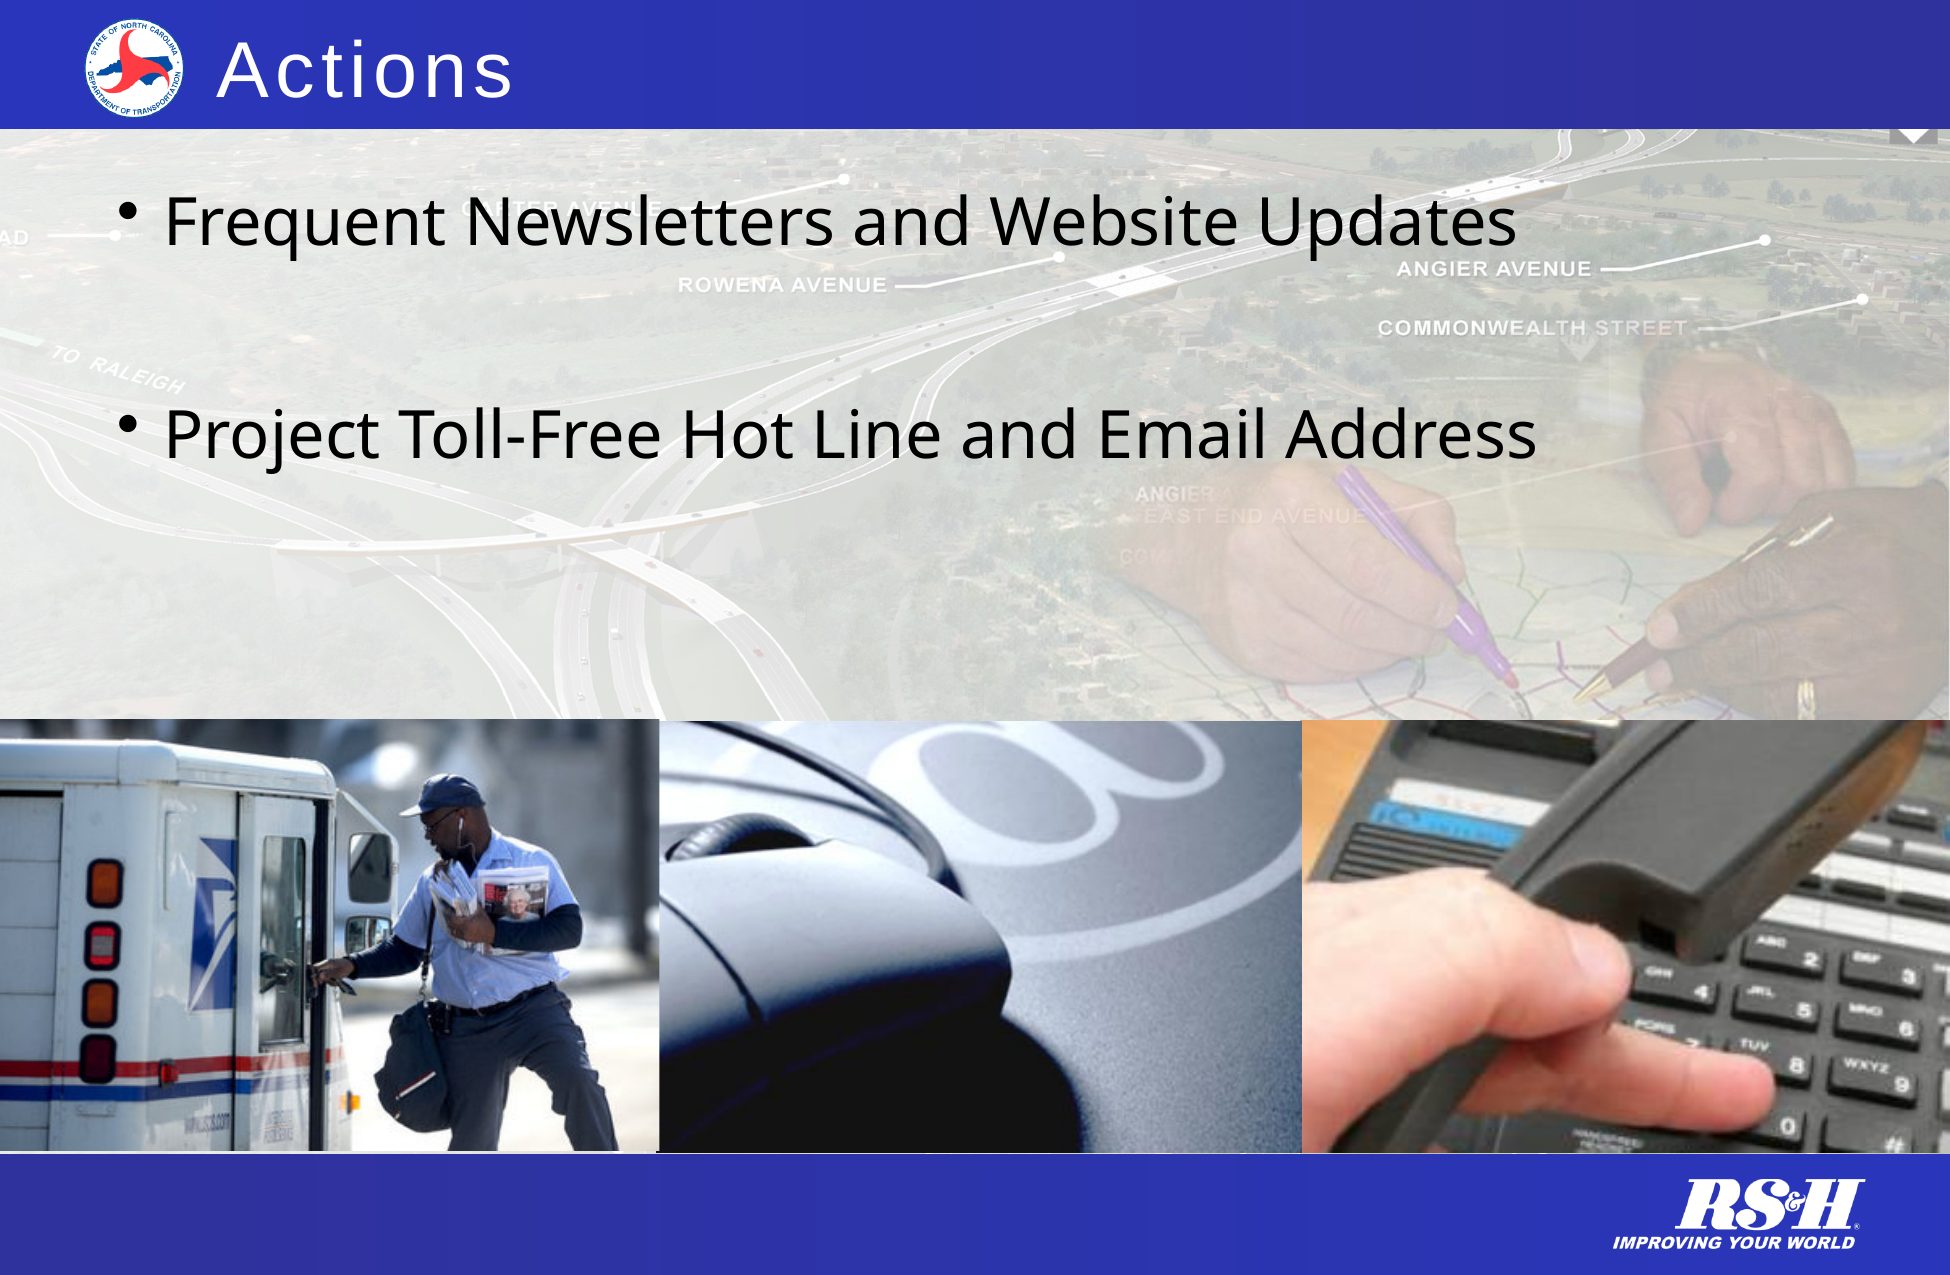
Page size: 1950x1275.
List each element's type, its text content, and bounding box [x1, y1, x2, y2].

picture [0, 129, 1950, 1154]
picture [84, 18, 184, 118]
title Actions [197, 8, 1950, 137]
list Frequent Newsletters and Website Updates Project Toll-Free Hot Line and Email Address [97, 169, 1568, 719]
